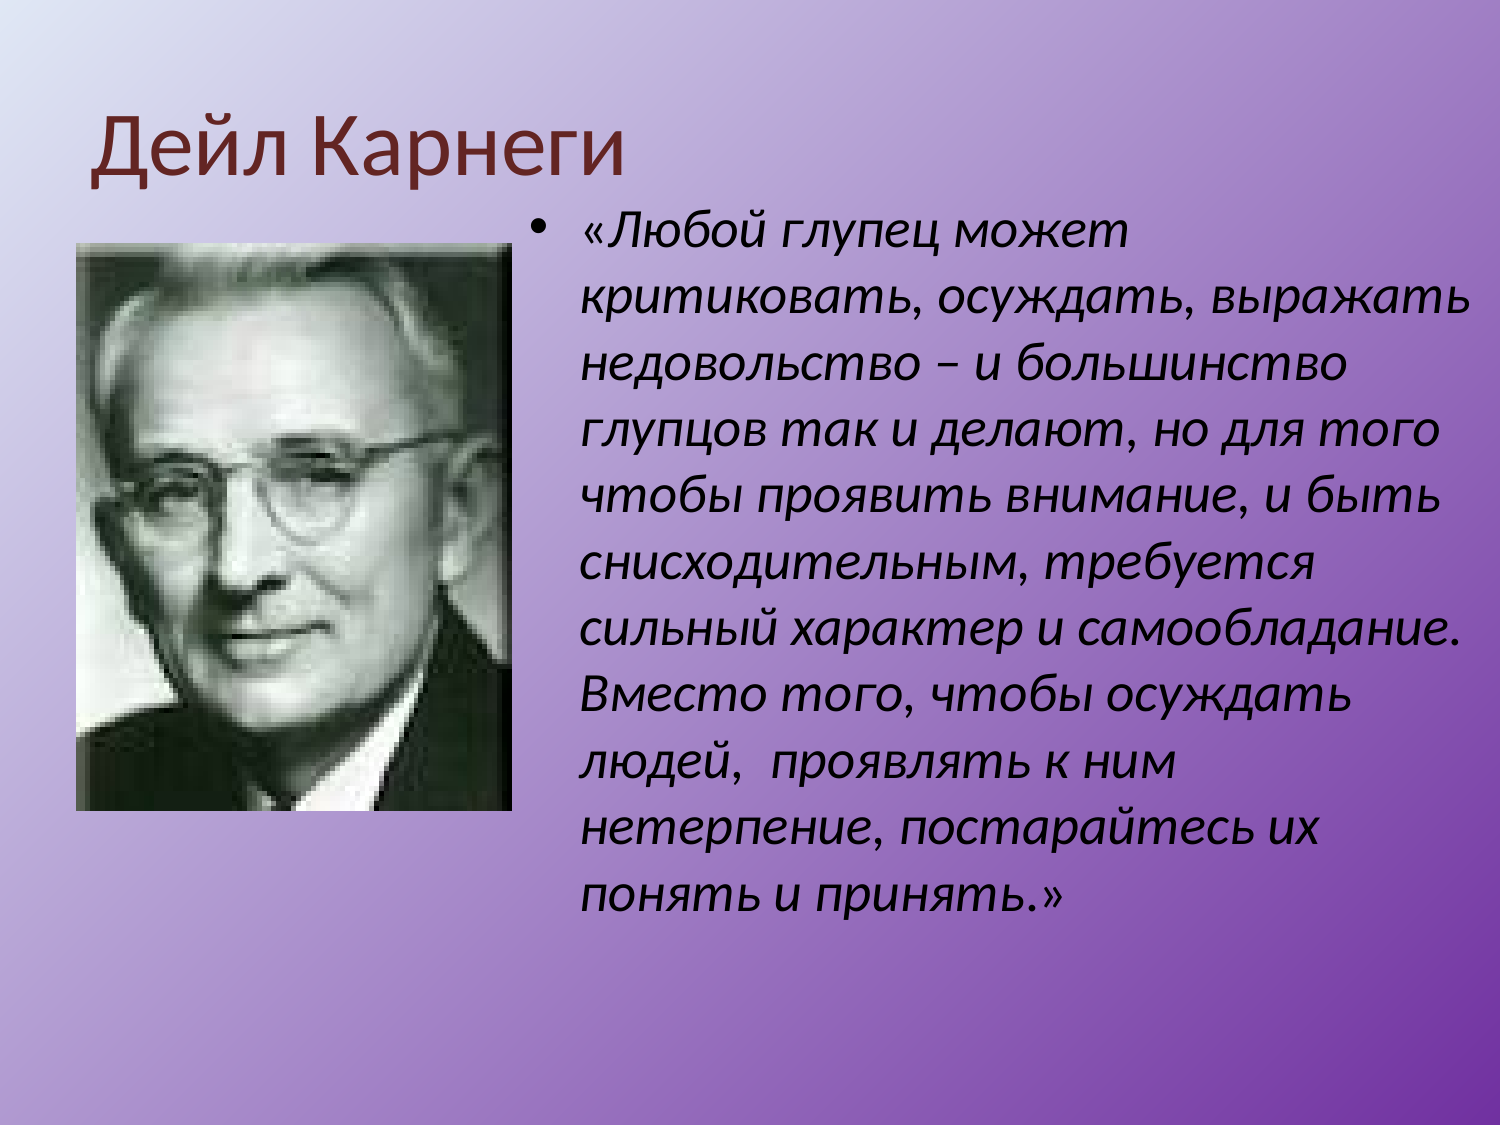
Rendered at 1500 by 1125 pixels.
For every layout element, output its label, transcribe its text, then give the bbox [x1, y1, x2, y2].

title Дейл Карнеги [75, 45, 1425, 233]
picture [76, 243, 512, 811]
list «Любой глупец может критиковать, осуждать, выражать недовольство – и большинство глупцов так и делают, но для того чтобы проявить внимание, и быть снисходительным, требуется сильный характер и самообладание. Вместо того, чтобы осуждать людей, проявлять к ним нетерпение, постарайтесь их понять и принять.» [513, 184, 1500, 1047]
